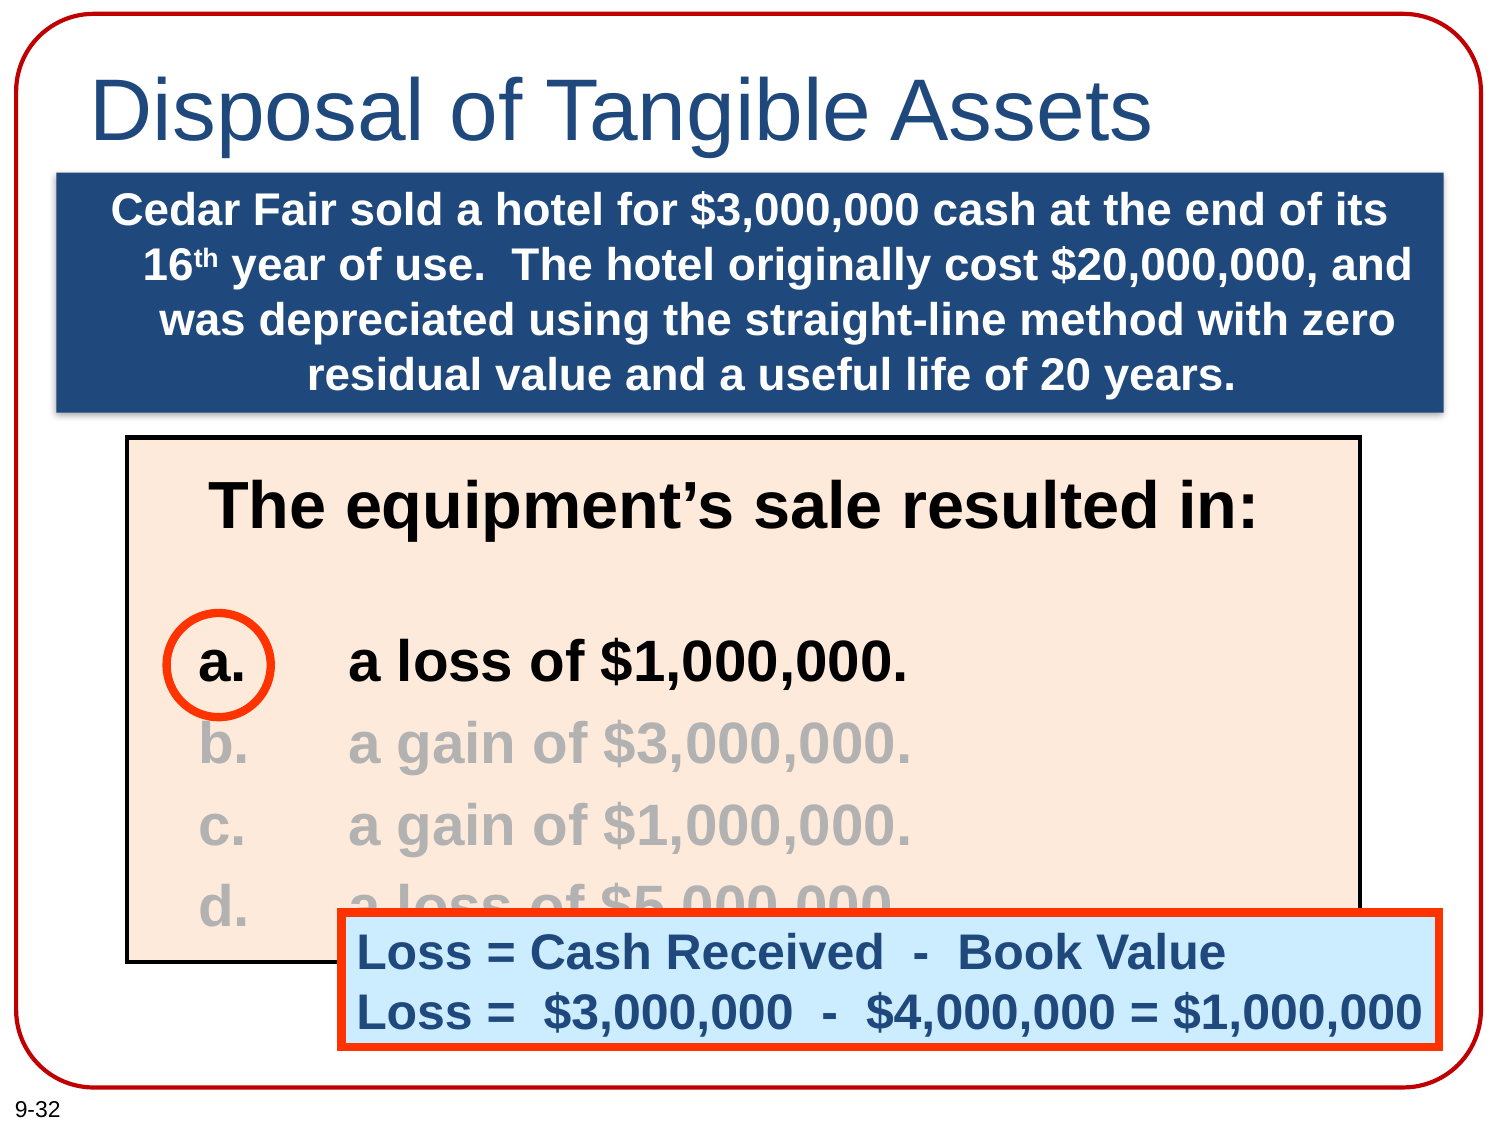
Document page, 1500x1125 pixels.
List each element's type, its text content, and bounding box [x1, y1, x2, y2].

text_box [126, 437, 1444, 1056]
text_box Disposal of Tangible Assets [74, 45, 1425, 233]
text_box Cedar Fair sold a hotel for $3,000,000 cash at the end of its 16th year of use. The hotel originally cost $20,000,000, and was depreciated using the straight-line method with zero residual value and a useful life of 20 years. [56, 172, 1444, 413]
